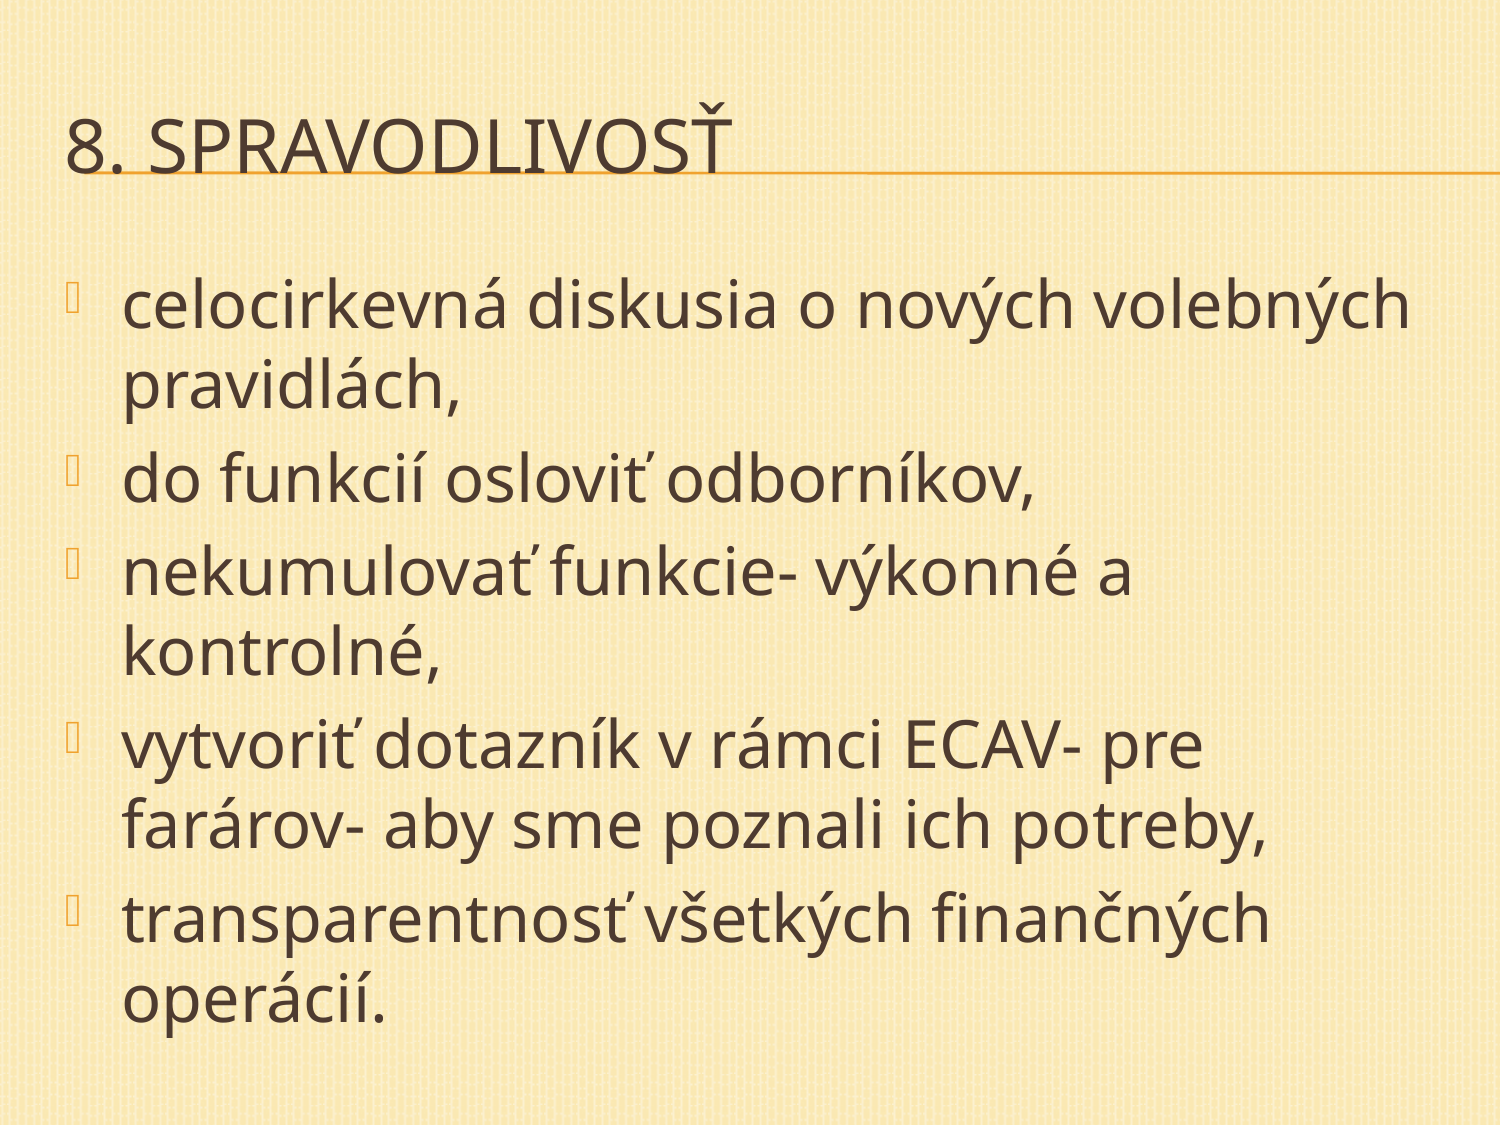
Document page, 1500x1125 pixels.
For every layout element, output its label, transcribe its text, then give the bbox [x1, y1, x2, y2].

list celocirkevná diskusia o nových volebných pravidlách, do funkcií osloviť odborníkov, nekumulovať funkcie- výkonné a kontrolné, vytvoriť dotazník v rámci ECAV- pre farárov- aby sme poznali ich potreby, transparentnosť všetkých finančných operácií. [50, 254, 1475, 998]
title 8. spravodlivosť [50, 75, 1475, 213]
